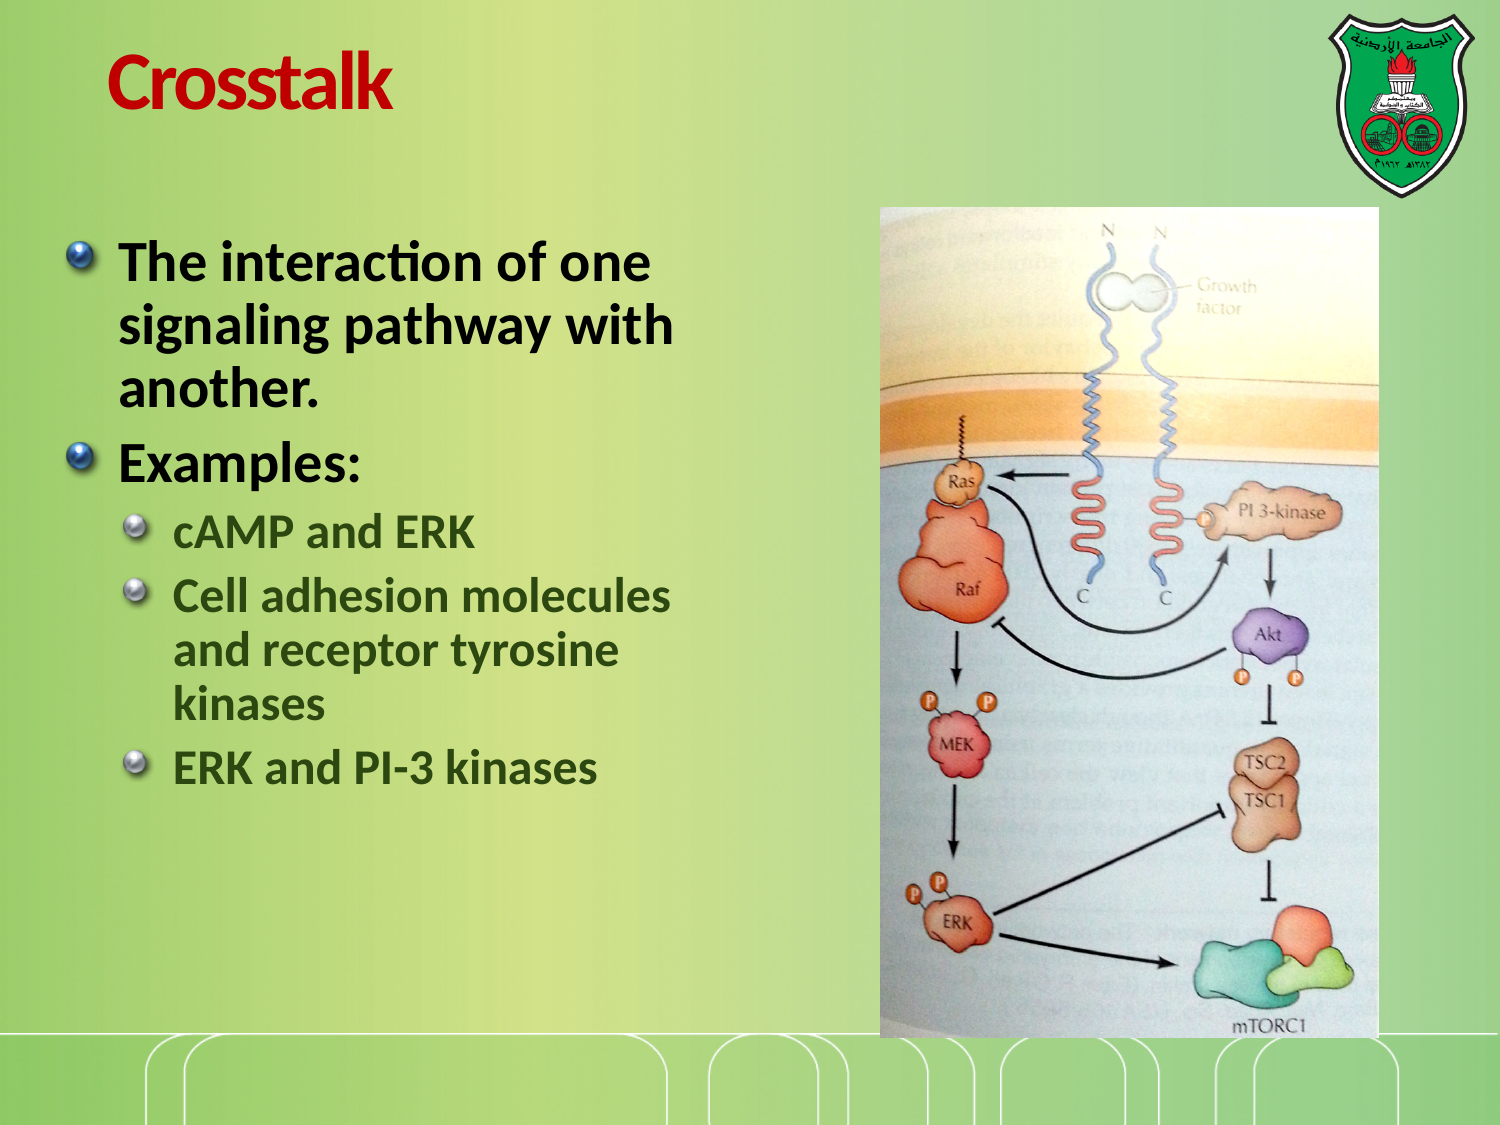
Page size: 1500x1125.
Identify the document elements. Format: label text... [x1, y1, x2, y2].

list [880, 207, 1380, 1038]
picture [0, 0, 1500, 1125]
title Crosstalk [107, 37, 1300, 129]
list The interaction of one signaling pathway with another. Examples: cAMP and ERK Cell adhesion molecules and receptor tyrosine kinases ERK and PI-3 kinases [62, 231, 738, 810]
